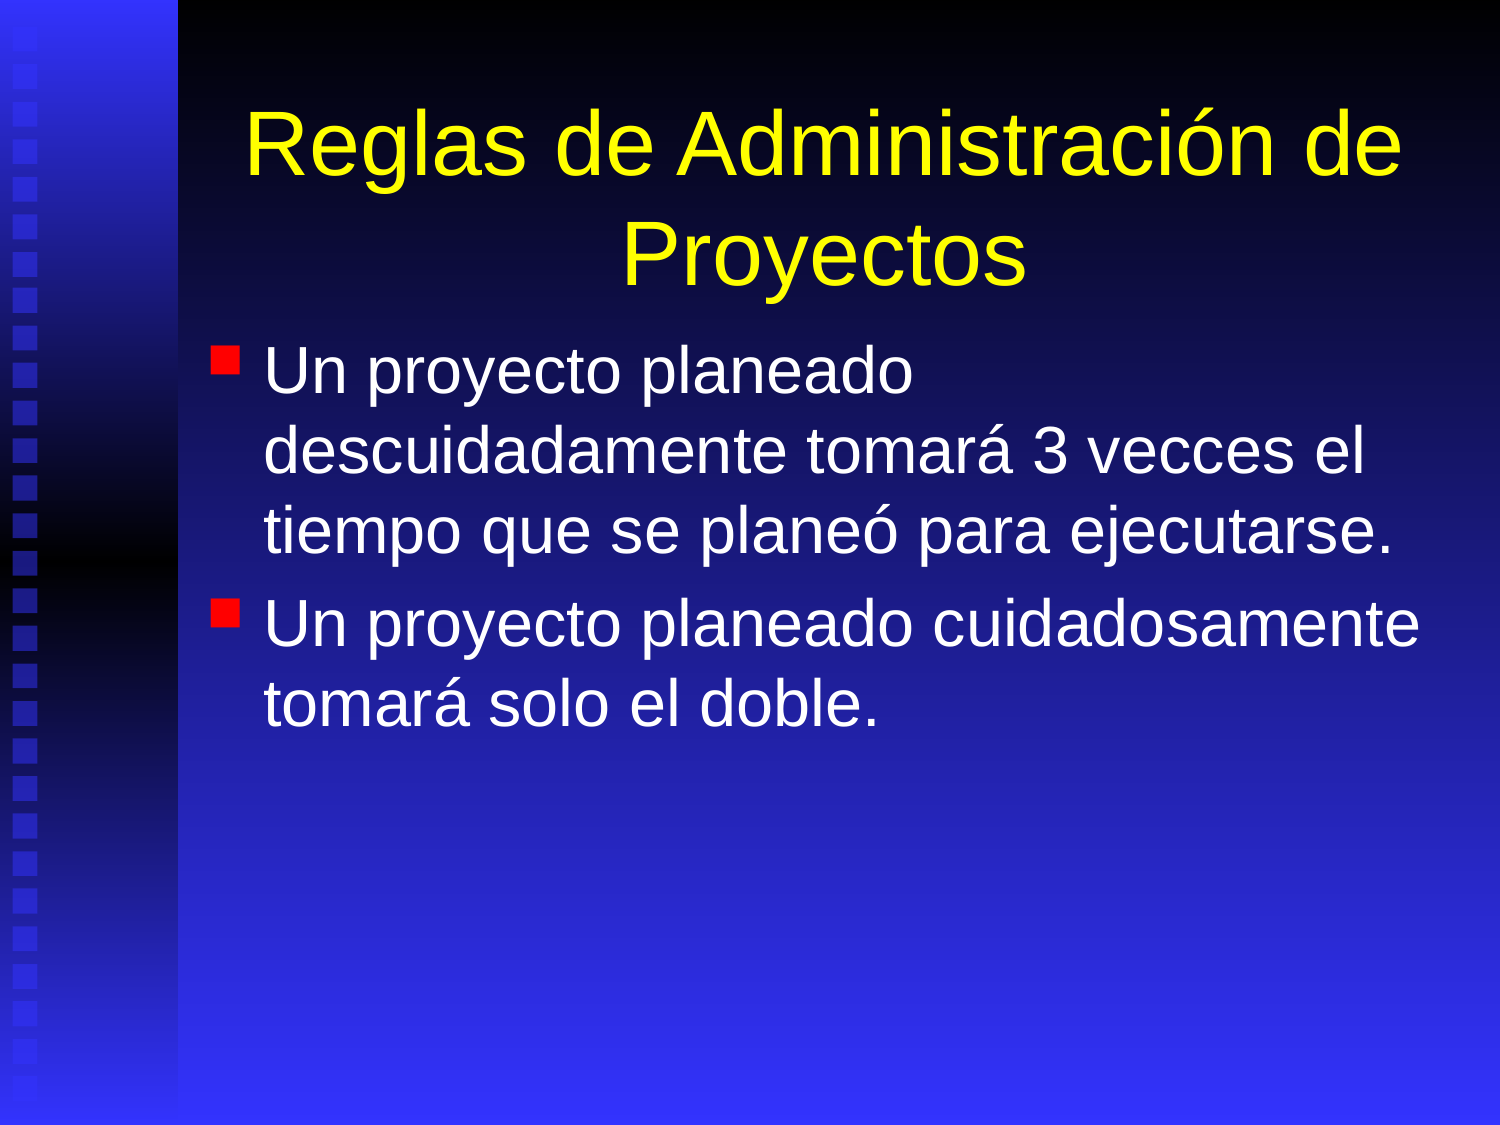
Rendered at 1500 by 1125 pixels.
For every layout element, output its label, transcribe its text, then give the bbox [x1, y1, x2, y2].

title Reglas de Administración de Proyectos [187, 99, 1463, 288]
list Un proyecto planeado descuidadamente tomará 3 vecces el tiempo que se planeó para ejecutarse. Un proyecto planeado cuidadosamente tomará solo el doble. [191, 318, 1468, 995]
